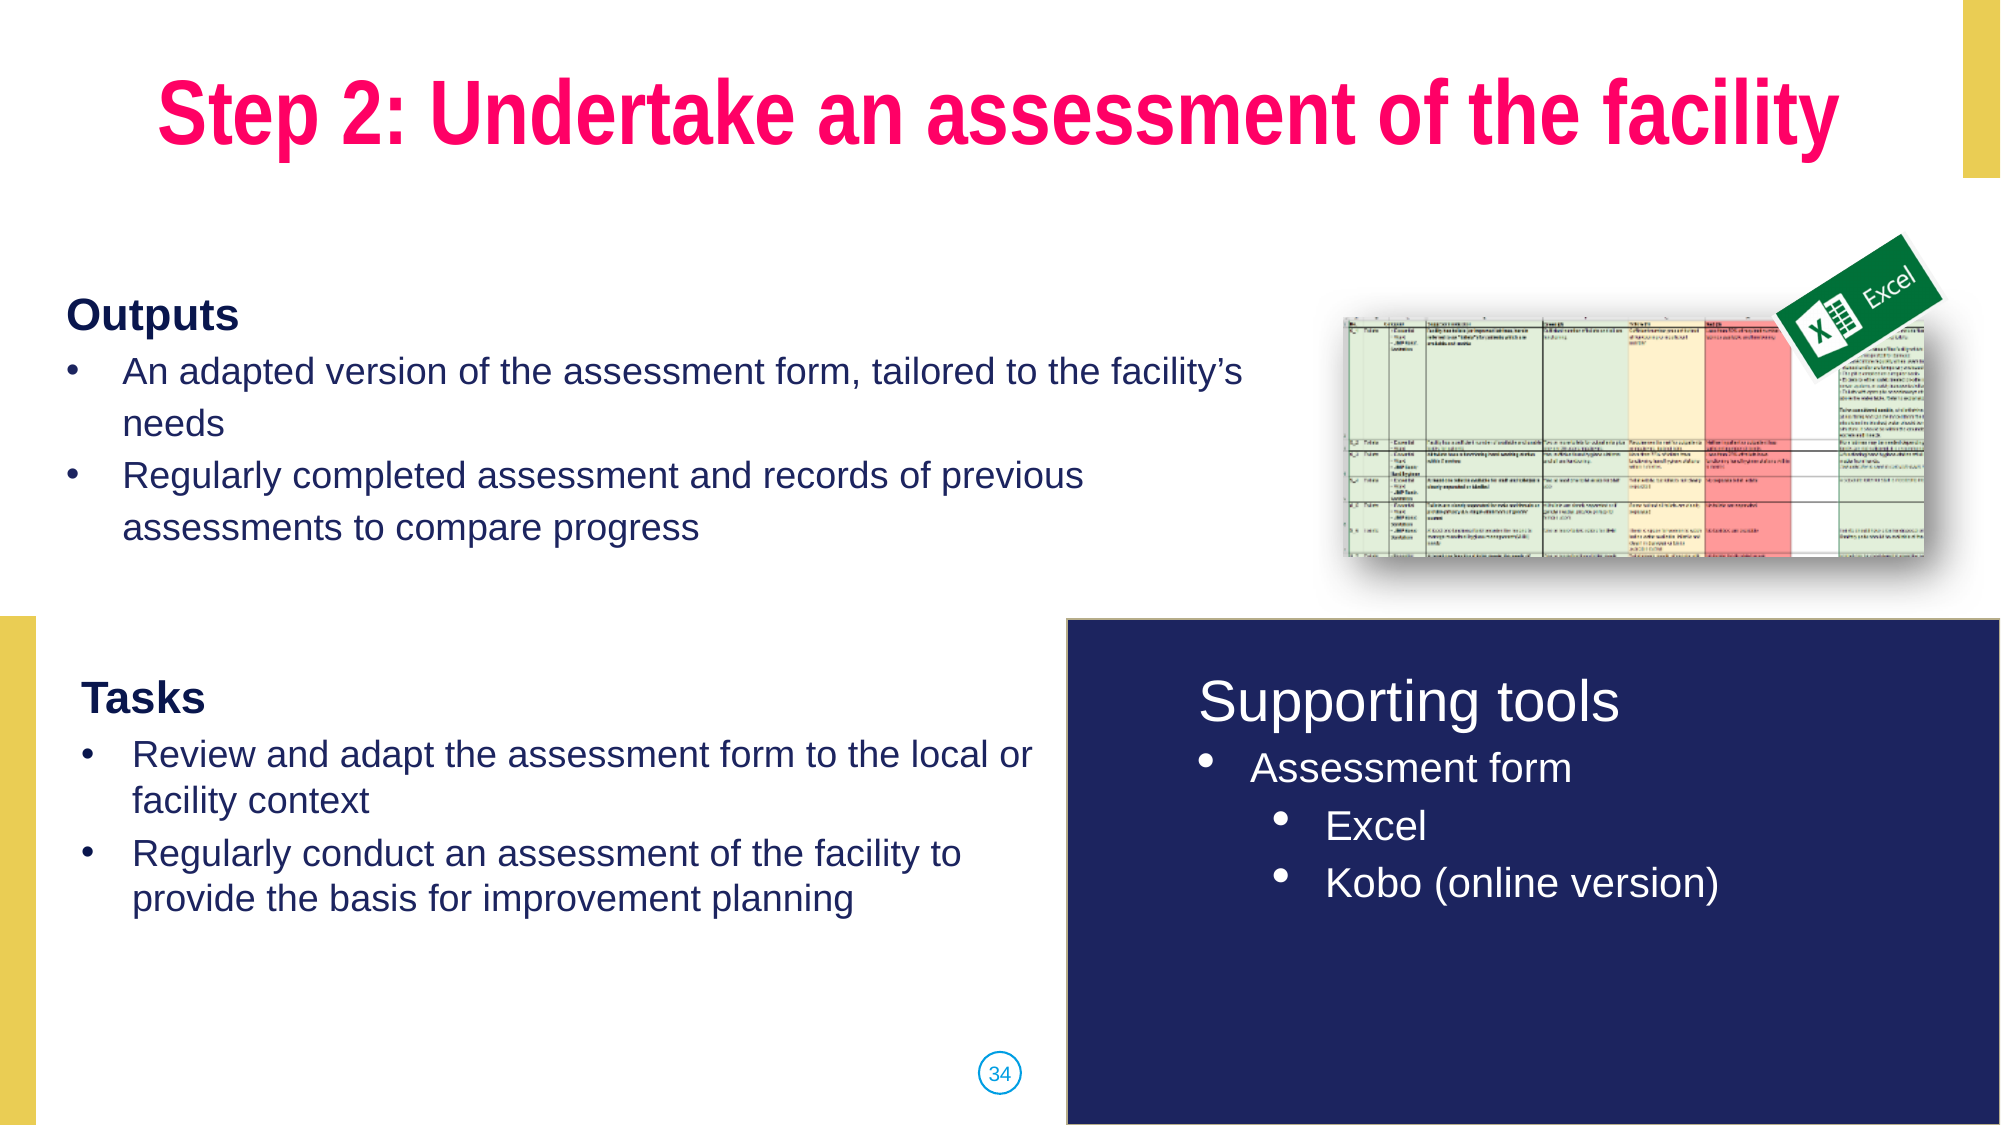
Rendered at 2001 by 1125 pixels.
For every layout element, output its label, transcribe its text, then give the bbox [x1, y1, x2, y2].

text_box Supporting tools Assessment form Excel Kobo (online version) [1184, 656, 1934, 914]
picture [1343, 231, 1949, 557]
list Step 2: Undertake an assessment of the facility [137, 58, 1863, 178]
text_box Outputs An adapted version of the assessment form, tailored to the facility’s needs Regularly completed assessment and records of previous assessments to compare progress [51, 278, 1275, 556]
slide_number 34 [0, 1042, 2000, 1103]
text_box Tasks Review and adapt the assessment form to the local or facility context Regularly conduct an assessment of the facility to provide the basis for improvement planning [66, 597, 1051, 1054]
